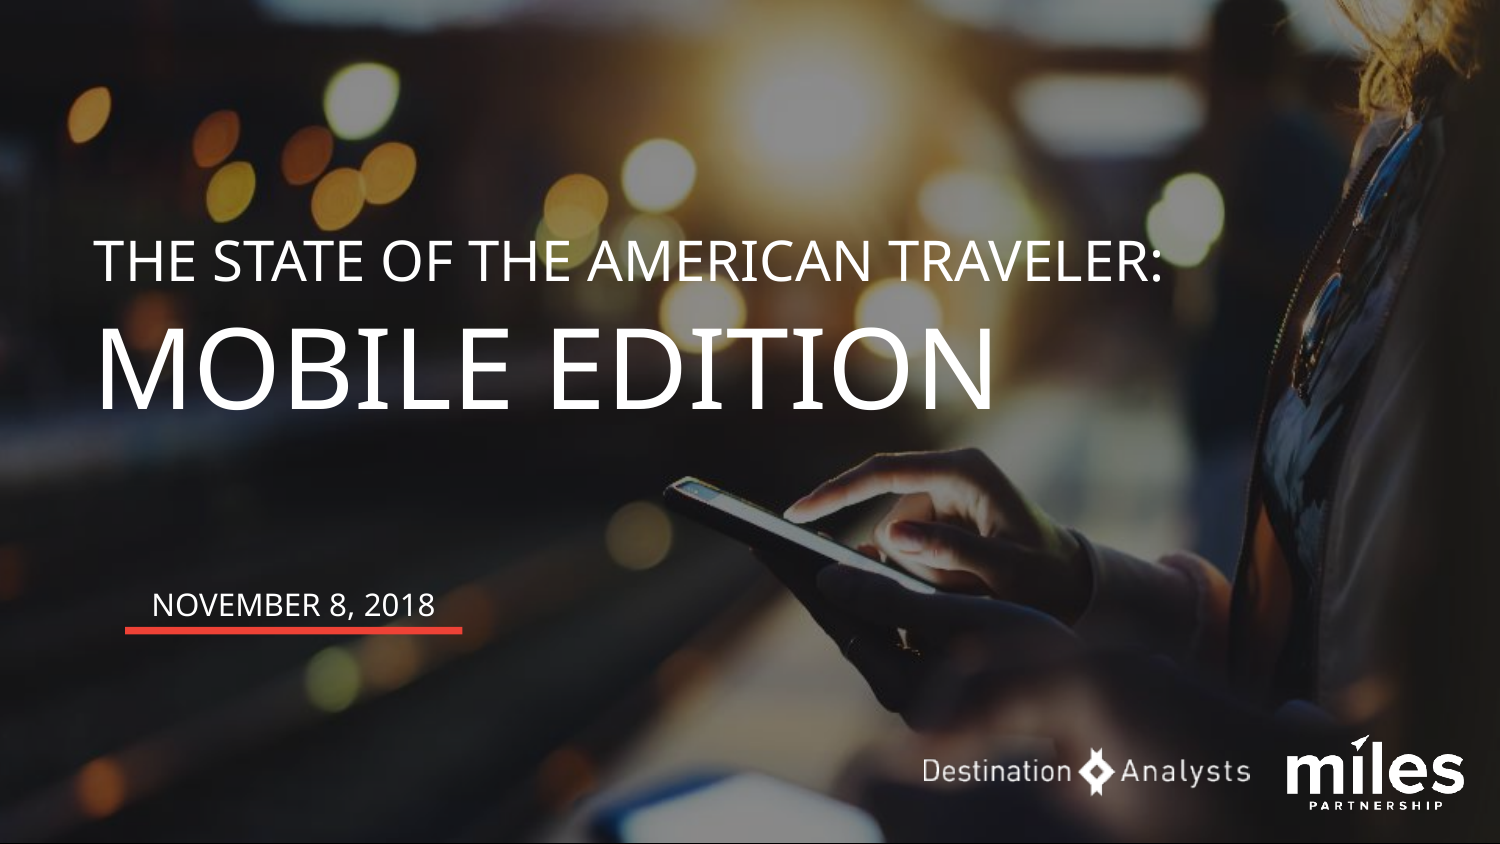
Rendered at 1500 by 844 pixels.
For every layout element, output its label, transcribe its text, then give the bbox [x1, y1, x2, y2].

list November 8, 2018 [125, 577, 463, 625]
text_box [123, 625, 465, 636]
list THE state of the American traveler: [79, 217, 1430, 289]
list Mobile Edition [77, 289, 1490, 418]
text_box [0, 0, 1500, 844]
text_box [924, 734, 1464, 810]
